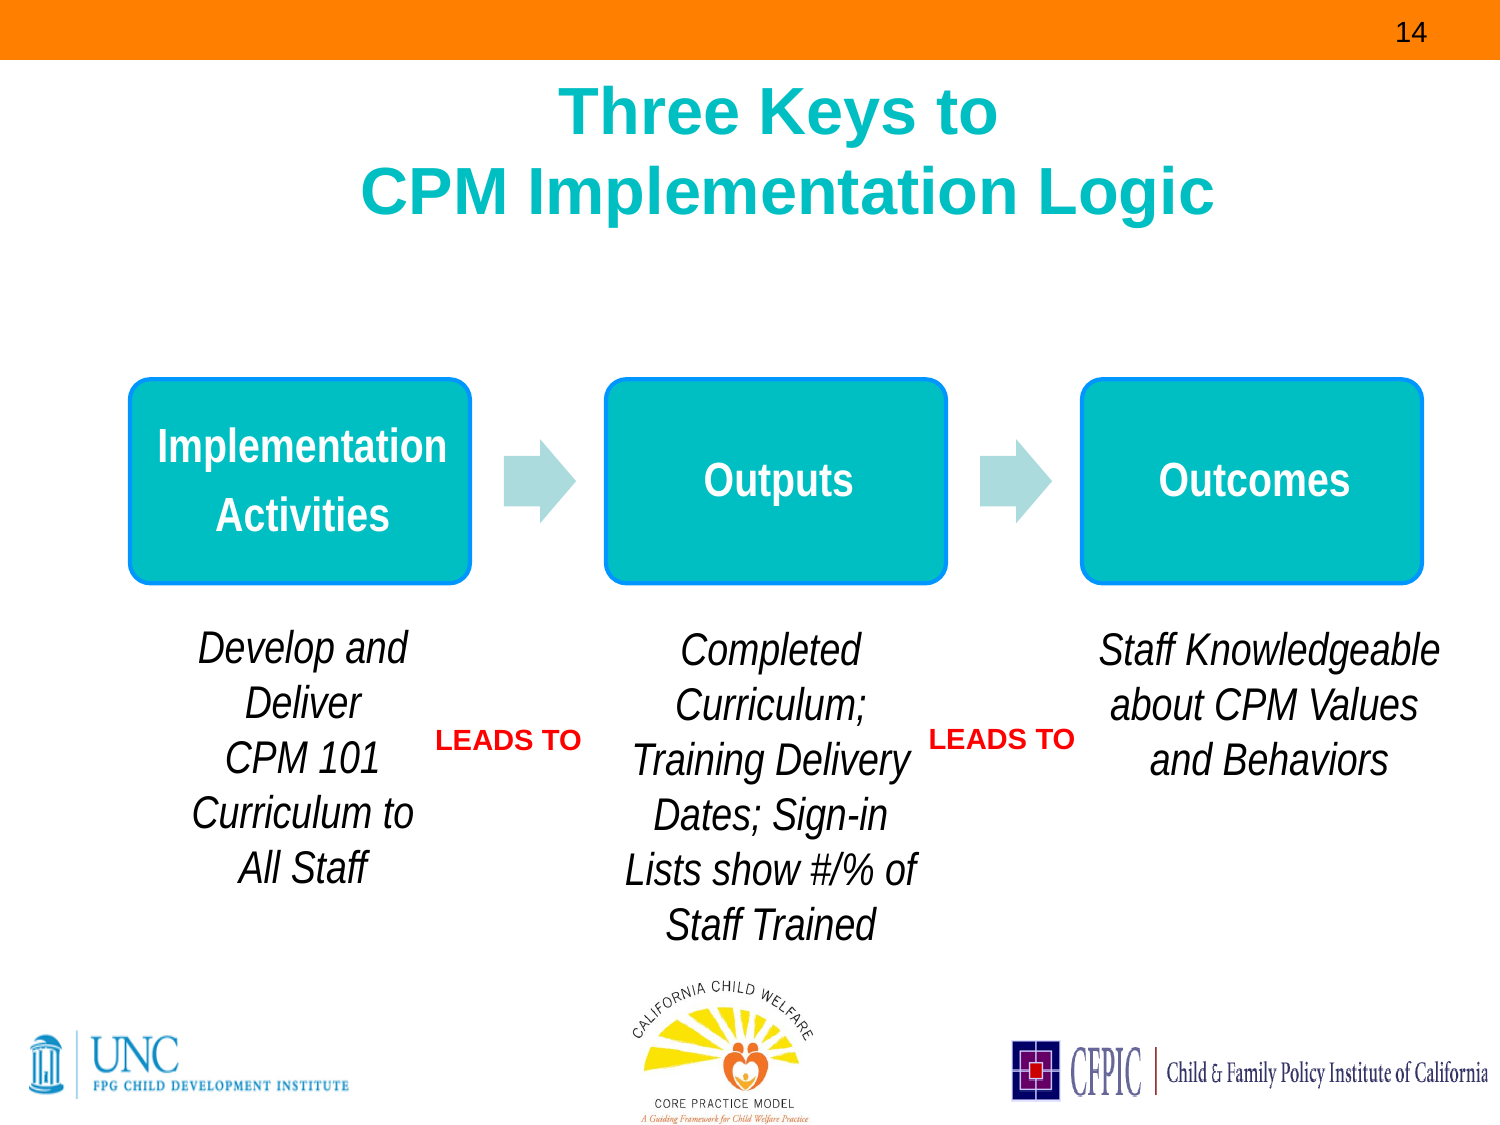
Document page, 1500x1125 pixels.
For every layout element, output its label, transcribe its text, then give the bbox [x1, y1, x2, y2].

text_box 14 [1380, 6, 1443, 56]
text_box Staff Knowledgeable about CPM Values and Behaviors [1429, 612, 1456, 793]
picture [1010, 1022, 1488, 1109]
text_box Completed Curriculum; Training Delivery Dates; Sign-in Lists show #/% of Staff Trained [598, 823, 944, 958]
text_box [128, 147, 1424, 815]
text_box Develop and Deliver CPM 101 Curriculum to All Staff [130, 823, 476, 901]
title Three Keys to CPM Implementation Logic [273, 66, 1303, 146]
picture [29, 1030, 349, 1099]
picture [631, 975, 813, 1125]
